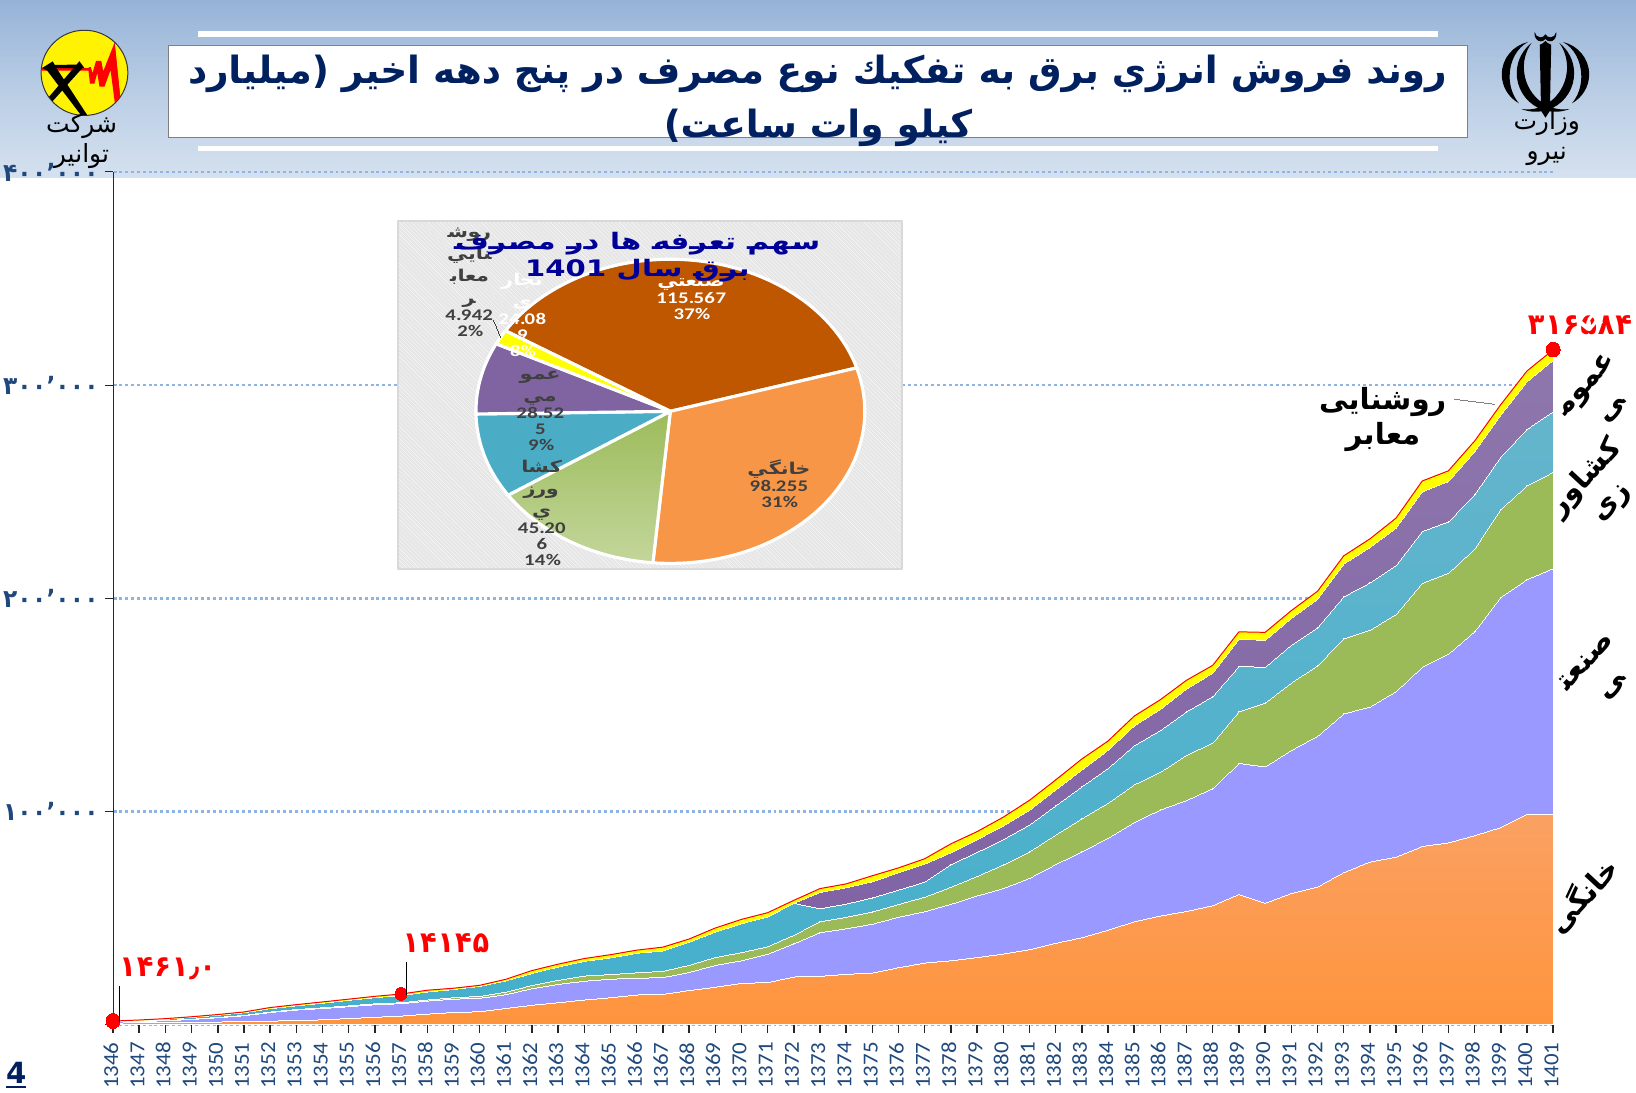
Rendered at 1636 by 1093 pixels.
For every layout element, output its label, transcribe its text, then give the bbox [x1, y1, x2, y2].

title روند فروش انرژي برق به تفكيك نوع مصرف در پنج دهه اخیر (میلیارد کیلو وات ساعت) [168, 45, 1468, 138]
chart [2, 147, 1633, 1093]
